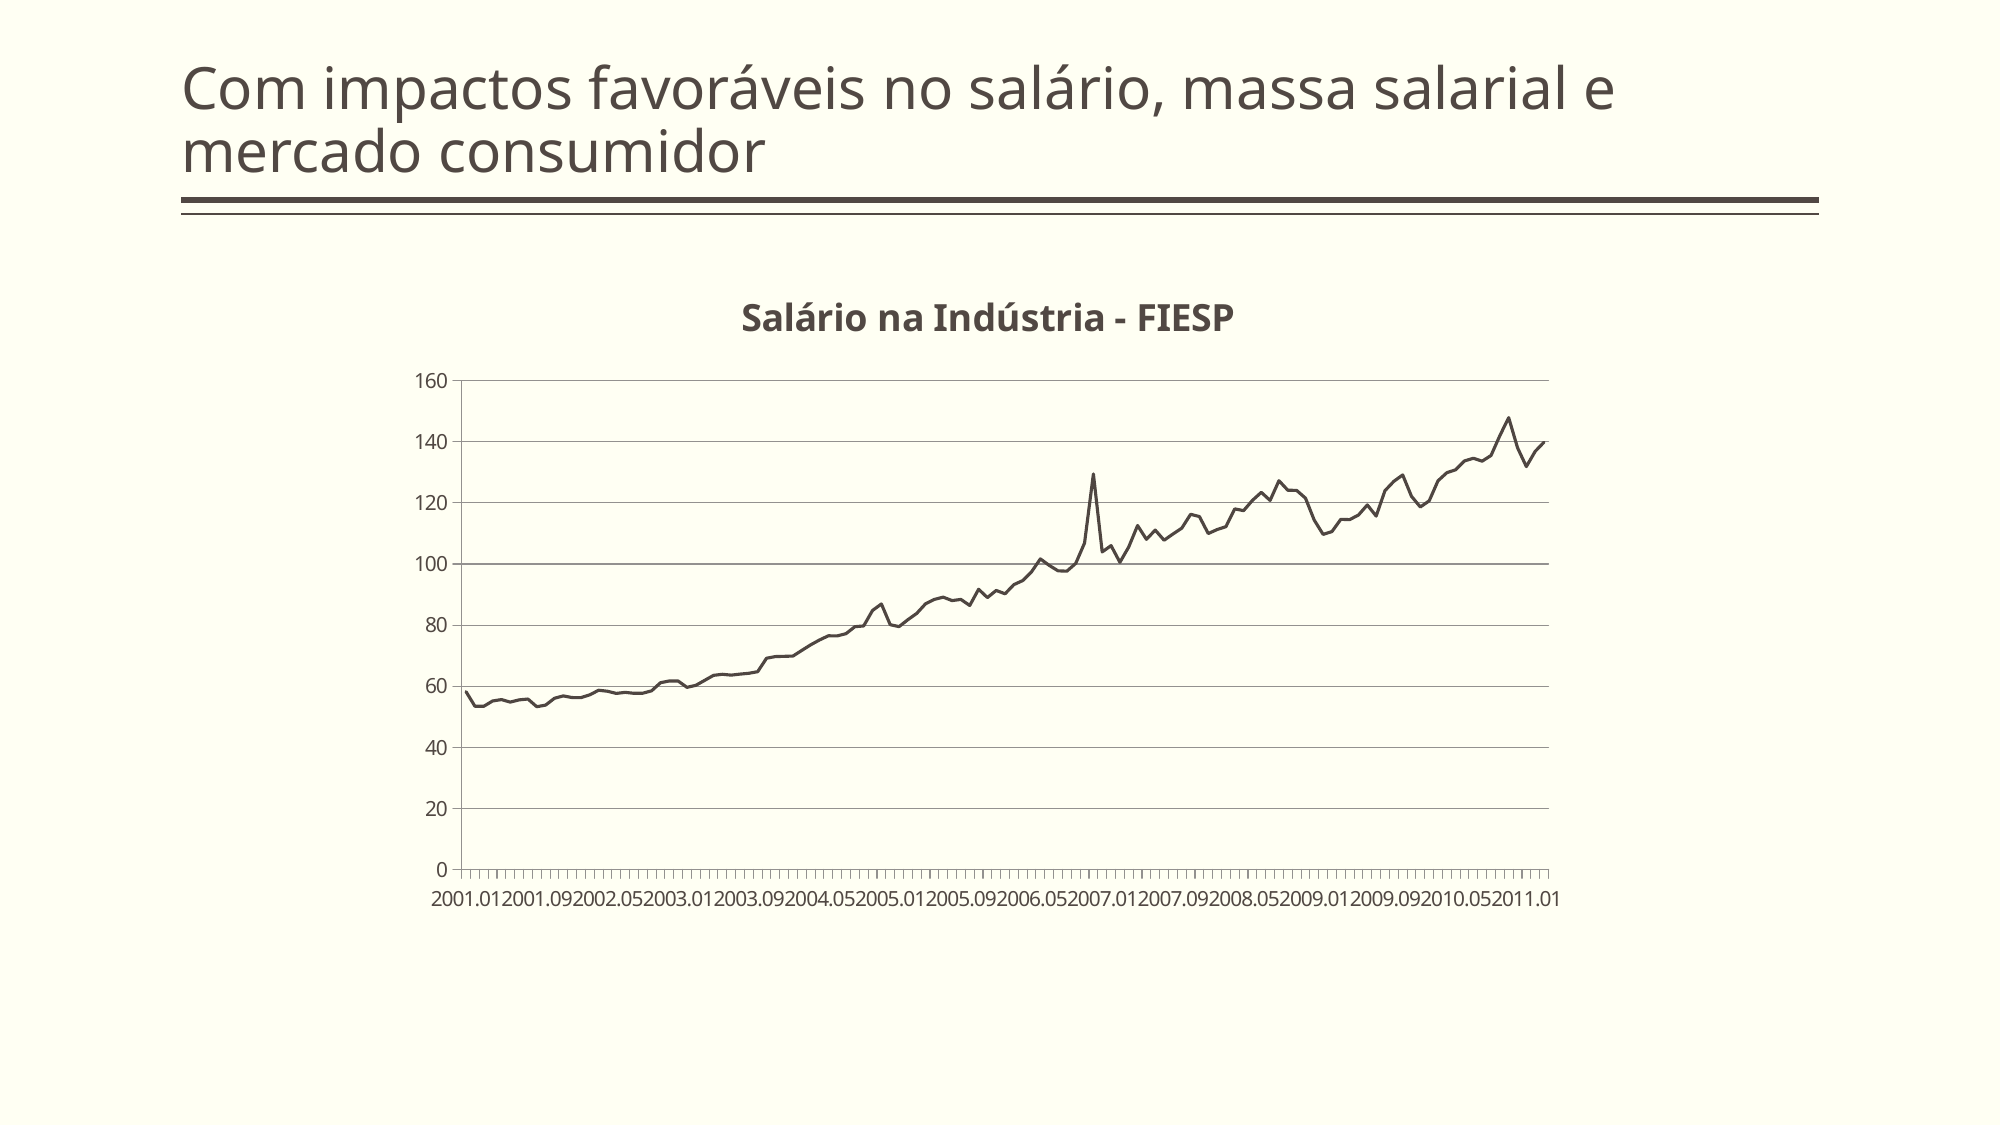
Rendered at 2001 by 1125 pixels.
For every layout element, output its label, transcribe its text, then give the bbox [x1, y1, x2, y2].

chart [390, 257, 1586, 926]
title Com impactos favoráveis no salário, massa salarial e mercado consumidor [181, 12, 1819, 193]
